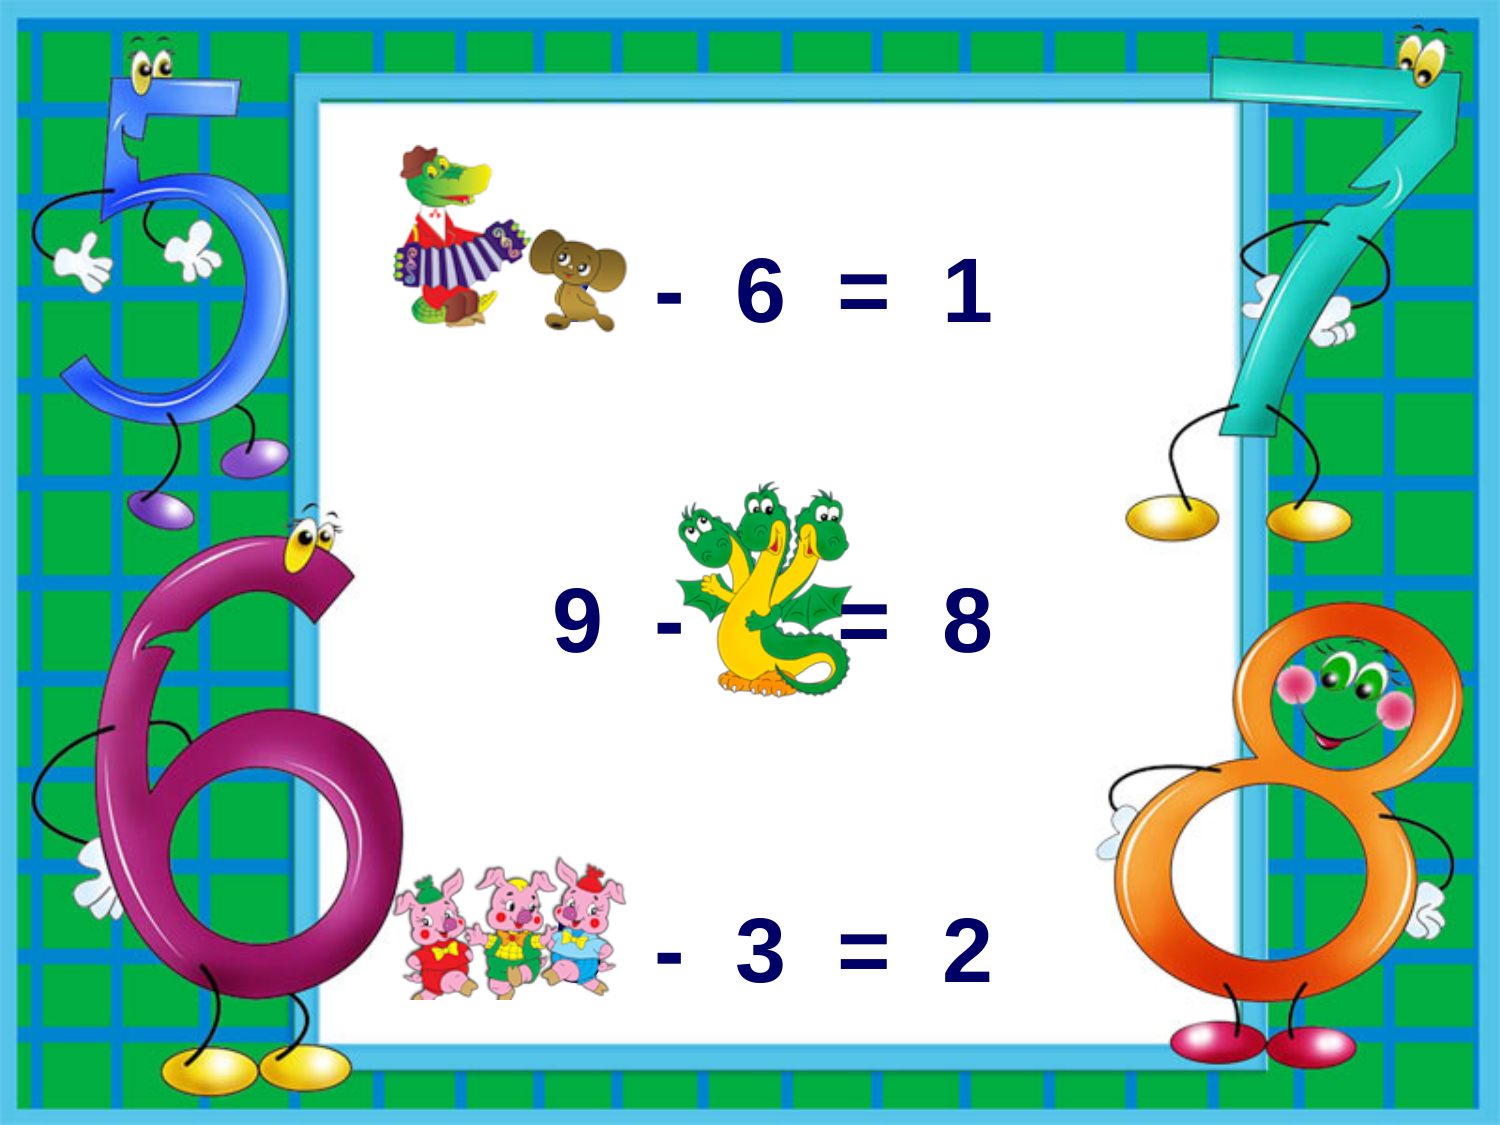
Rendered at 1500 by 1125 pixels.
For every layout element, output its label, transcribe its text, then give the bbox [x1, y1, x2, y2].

picture [657, 479, 879, 701]
picture [0, 0, 1500, 1125]
text_box 7 - 6 = 1 9 - 1 = 8 5 - 3 = 2 [430, 113, 1117, 1125]
